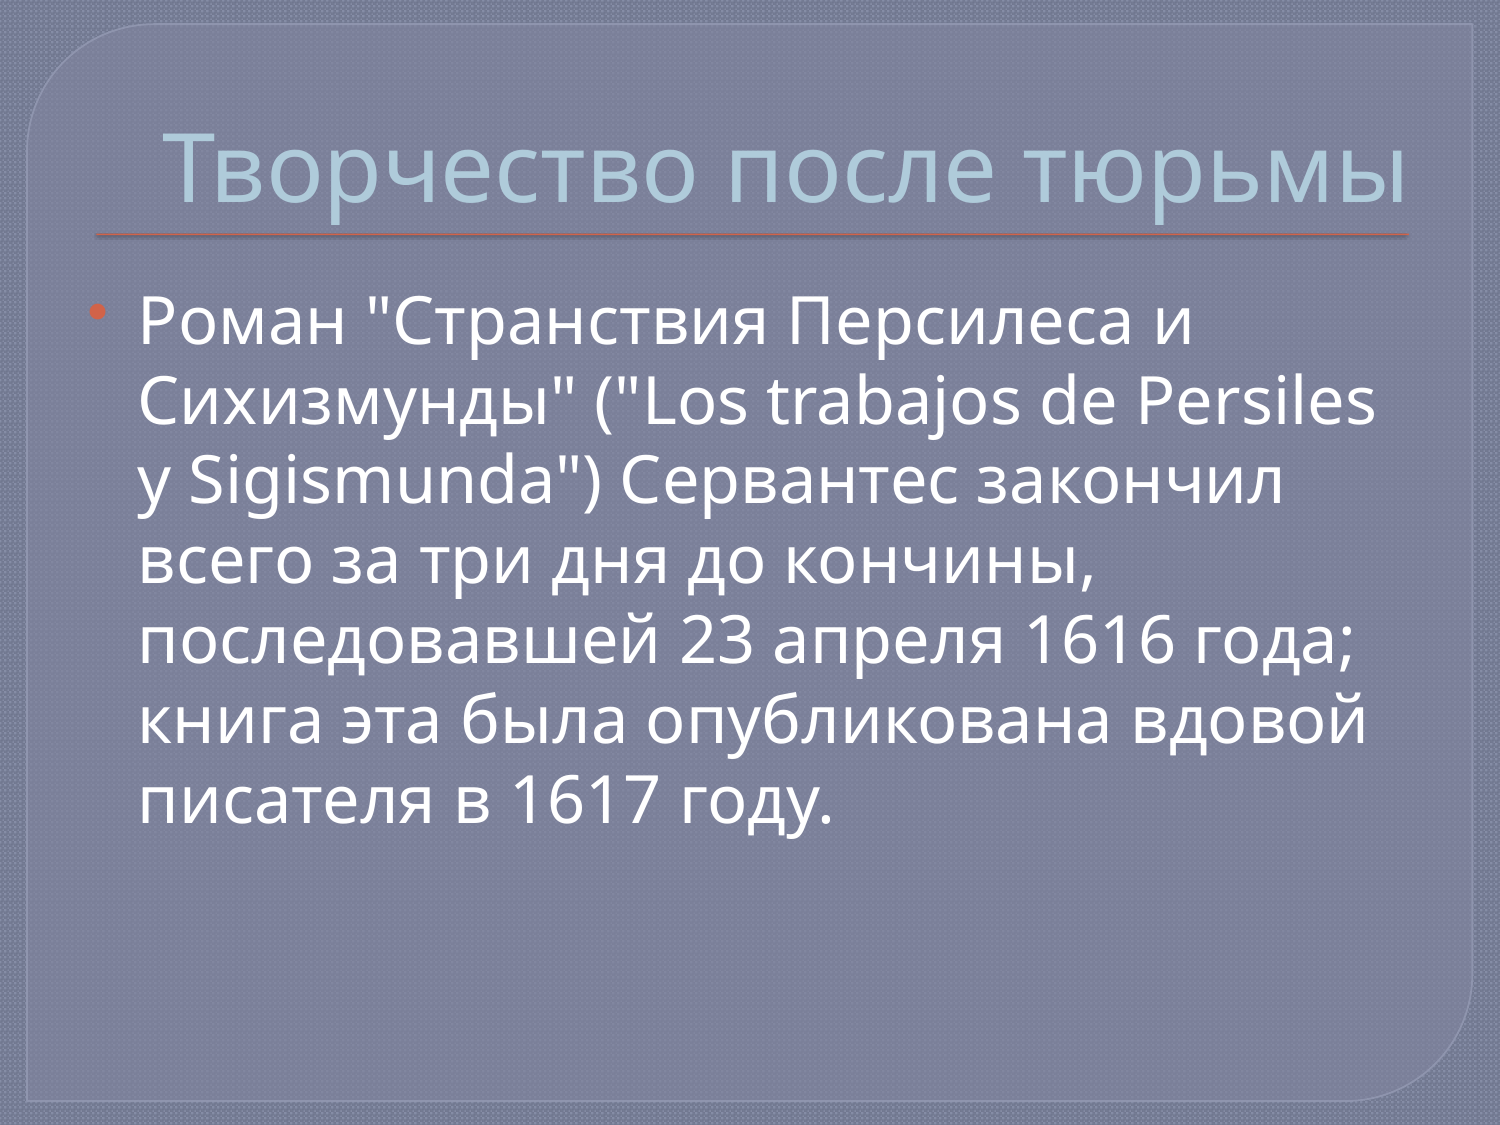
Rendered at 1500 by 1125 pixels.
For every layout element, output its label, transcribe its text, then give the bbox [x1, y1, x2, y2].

list Роман "Странствия Персилеса и Сихизмунды" ("Los trabajos de Persiles y Sigismunda") Сервантес закончил всего за три дня до кончины, последовавшей 23 апреля 1616 года; книга эта была опубликована вдовой писателя в 1617 году. [75, 270, 1425, 1013]
title Творчество после тюрьмы [75, 41, 1425, 230]
